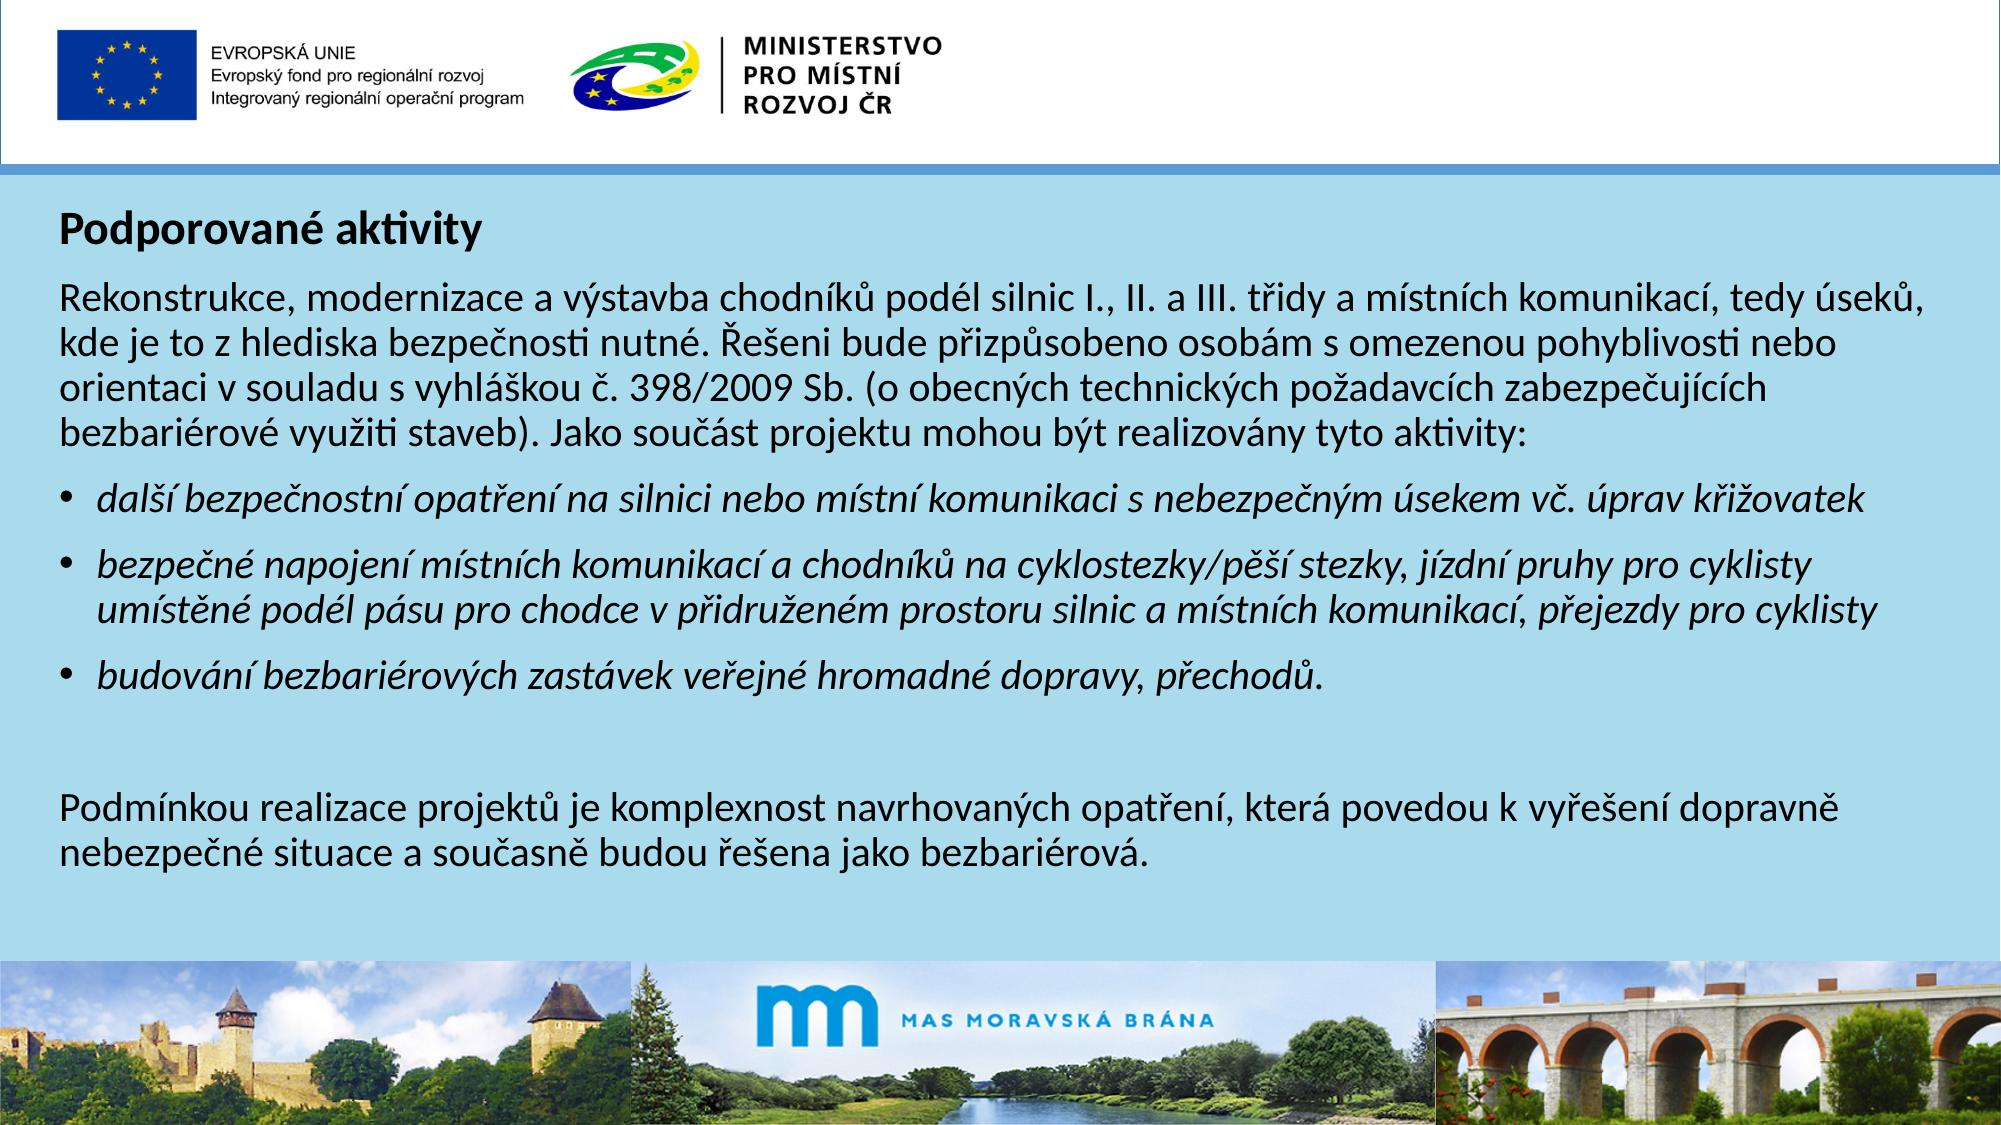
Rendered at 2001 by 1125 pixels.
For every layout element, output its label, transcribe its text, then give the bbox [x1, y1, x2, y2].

text_box [815, 22, 1959, 162]
picture [26, 0, 972, 149]
text_box [0, 0, 2000, 164]
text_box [0, 961, 2000, 1125]
list Podporované aktivity Rekonstrukce, modernizace a výstavba chodníků podél silnic I., II. a III. třidy a místních komunikací, tedy úseků, kde je to z hlediska bezpečnosti nutné. Řešeni bude přizpůsobeno osobám s omezenou pohyblivosti nebo orientaci v souladu s vyhláškou č. 398/2009 Sb. (o obecných technických požadavcích zabezpečujících bezbariérové využiti staveb). Jako součást projektu mohou být realizovány tyto aktivity: další bezpečnostní opatření na silnici nebo místní komunikaci s nebezpečným úsekem vč. úprav křižovatek bezpečné napojení místních komunikací a chodníků na cyklostezky/pěší stezky, jízdní pruhy pro cyklisty umístěné podél pásu pro chodce v přidruženém prostoru silnic a místních komunikací, přejezdy pro cyklisty budování bezbariérových zastávek veřejné hromadné dopravy, přechodů. Podmínkou realizace projektů je komplexnost navrhovaných opatření, která povedou k vyřešení dopravně nebezpečné situace a současně budou řešena jako bezbariérová. [44, 195, 1959, 956]
